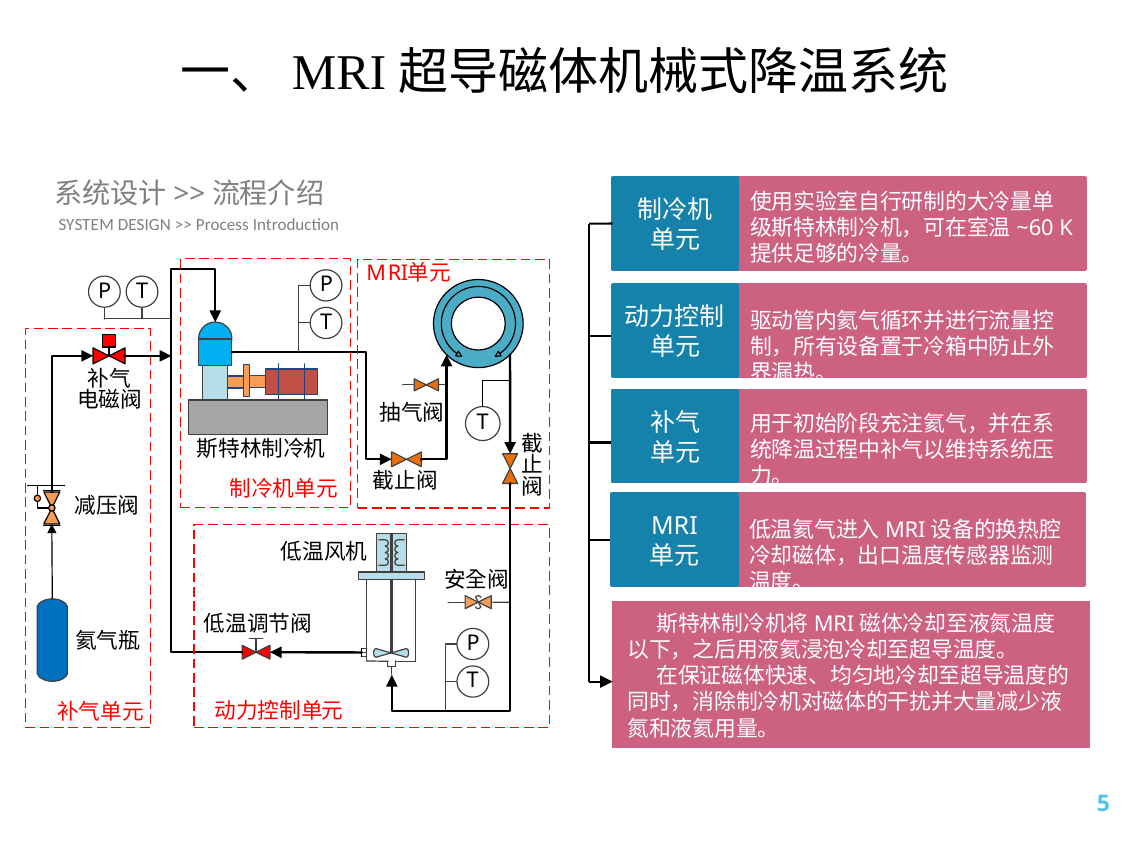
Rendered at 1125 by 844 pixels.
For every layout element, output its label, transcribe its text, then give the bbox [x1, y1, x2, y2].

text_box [611, 504, 1090, 603]
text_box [612, 402, 1090, 498]
text_box 斯特林制冷机将MRI磁体冷却至液氮温度以下，之后用液氦浸泡冷却至超导温度。 在保证磁体快速、均匀地冷却至超导温度的同时，消除制冷机对磁体的干扰并大量减少液氮和液氦用量。 [612, 609, 1090, 748]
text_box SYSTEM DESIGN >> Process Introduction [39, 205, 521, 241]
slide_number 5 [862, 782, 1125, 827]
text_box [612, 285, 1090, 395]
picture [21, 249, 555, 737]
text_box 一、MRI超导磁体机械式降温系统 [37, 32, 1091, 108]
text_box 系统设计>>流程介绍 [39, 167, 483, 205]
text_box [612, 178, 1090, 276]
